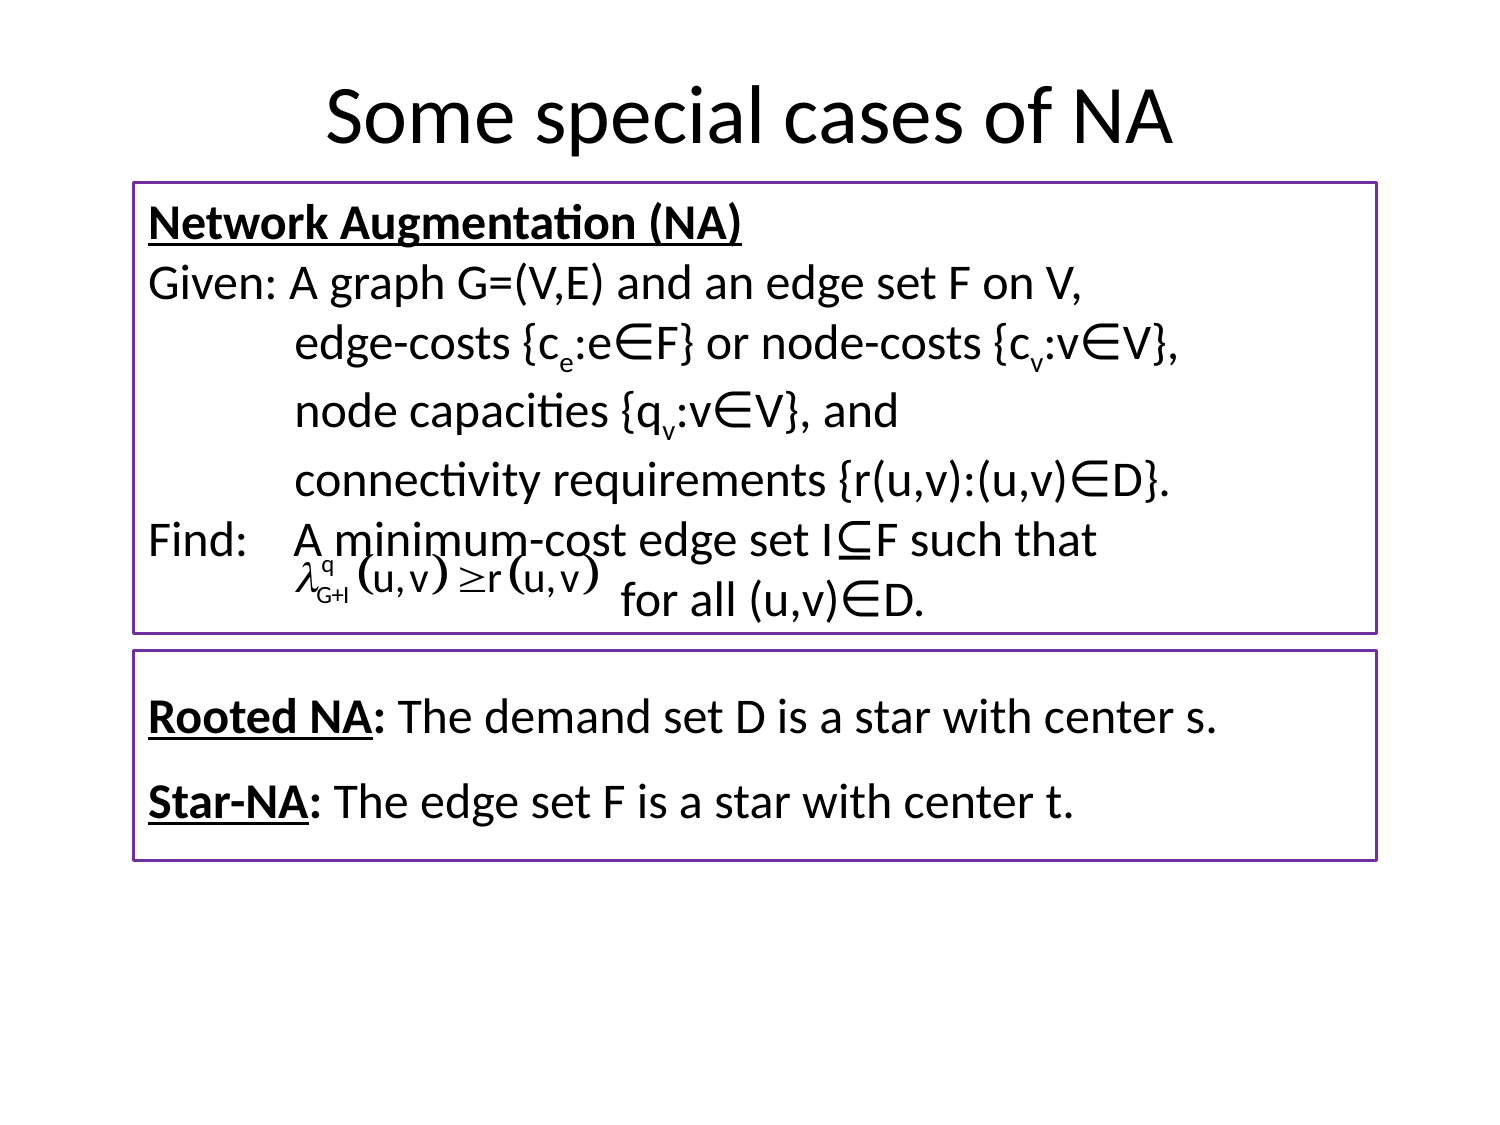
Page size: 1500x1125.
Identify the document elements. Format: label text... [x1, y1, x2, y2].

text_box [288, 545, 604, 618]
title Some special cases of NA [75, 16, 1425, 205]
text_box Rooted NA: The demand set D is a star with center s. Star-NA: The edge set F is a star with center t. [133, 650, 1377, 861]
text_box Network Augmentation (NA) Given: A graph G=(V,E) and an edge set F on V, edge-costs {ce:e∈F} or node-costs {cv:v∈V}, node capacities {qv:v∈V}, and connectivity requirements {r(u,v):(u,v)∈D}. Find: A minimum-cost edge set I⊆F such that for all (u,v)∈D. [133, 205, 1377, 634]
